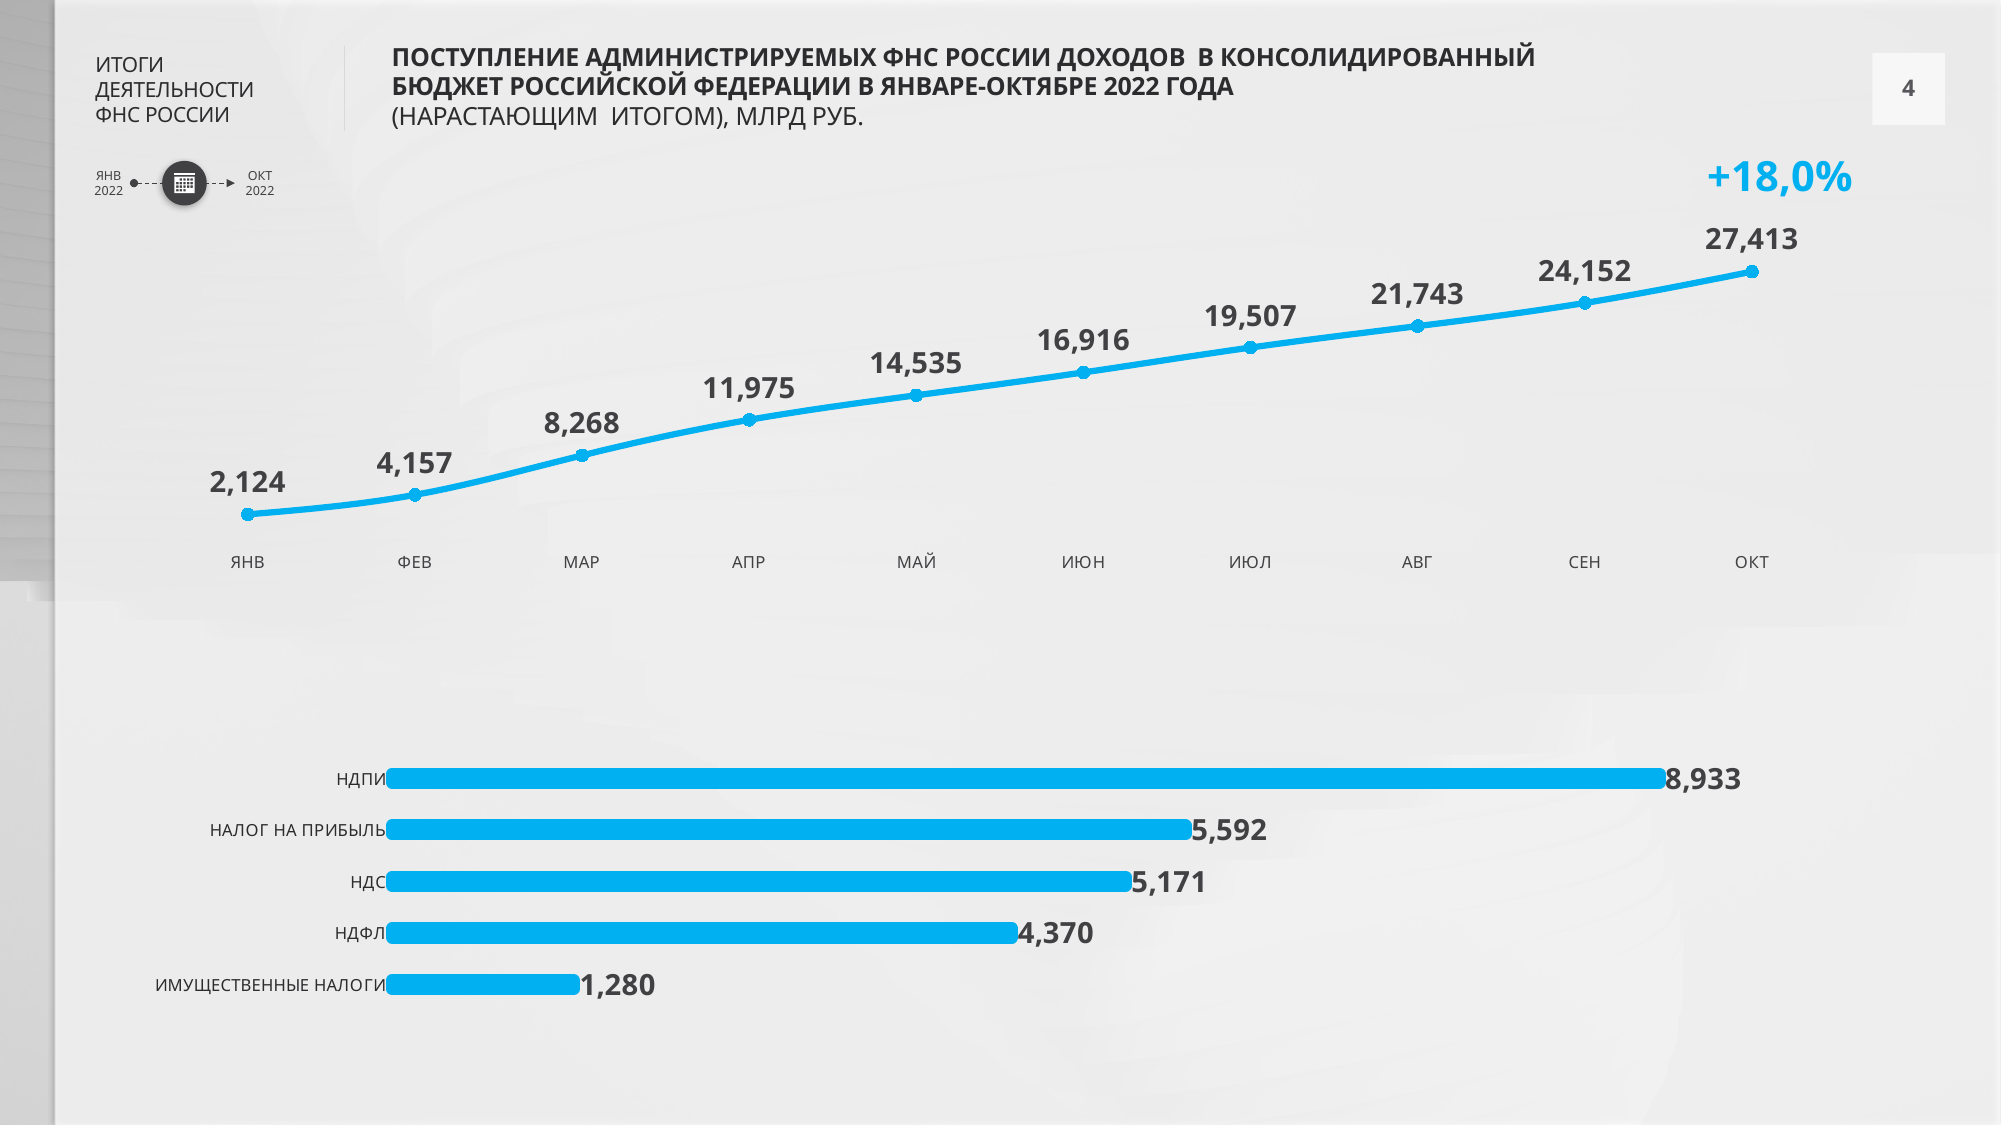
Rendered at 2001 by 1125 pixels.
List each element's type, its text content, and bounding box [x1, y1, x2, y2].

chart [72, 716, 1916, 1047]
text_box +18,0% [1692, 142, 1869, 208]
text_box ПОСТУПЛЕНИЕ АДМИНИСТРИРУЕМЫХ ФНС РОССИИ ДОХОДОВ В КОНСОЛИДИРОВАННЫЙ БЮДЖЕТ РОССИЙСКОЙ ФЕДЕРАЦИИ В ЯНВАРЕ-ОКТЯБРЕ 2022 ГОДА (НАРАСТАЮЩИМ ИТОГОМ), МЛРД РУБ. [391, 40, 1585, 132]
picture [0, 0, 54, 1125]
chart [164, 207, 1836, 598]
